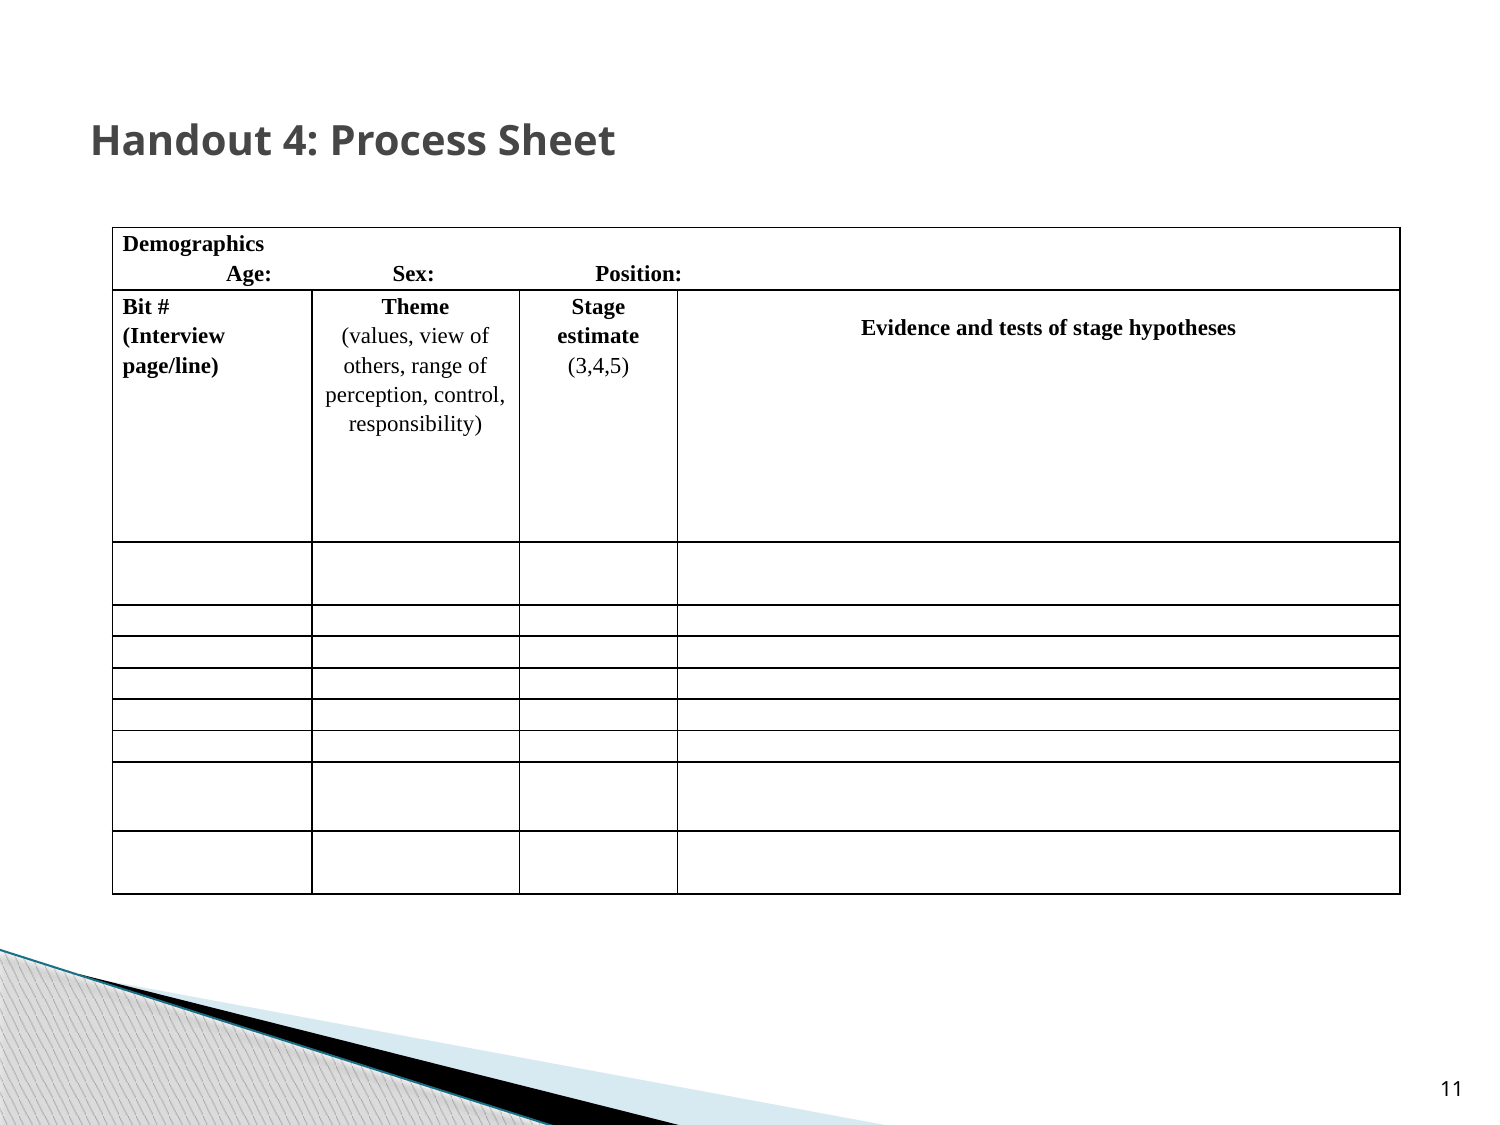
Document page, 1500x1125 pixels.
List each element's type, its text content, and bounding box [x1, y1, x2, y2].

table_cell [113, 669, 311, 698]
table_cell [113, 731, 311, 761]
table_cell [113, 543, 311, 604]
table_cell Bit # (Interview page/line) [113, 291, 311, 541]
table_cell [678, 763, 1399, 830]
table_cell [313, 832, 519, 893]
table_cell [113, 637, 311, 667]
table_cell [313, 731, 519, 761]
table_cell [520, 731, 677, 761]
table_cell [313, 700, 519, 730]
table_cell [113, 606, 311, 635]
table_cell [678, 606, 1399, 635]
table_cell [113, 763, 311, 830]
table_cell [520, 637, 677, 667]
table_cell [678, 543, 1399, 604]
table_cell [520, 543, 677, 604]
table_cell [678, 832, 1399, 893]
table_cell [113, 832, 311, 893]
table_cell [678, 637, 1399, 667]
table_cell [520, 669, 677, 698]
table_cell Theme (values, view of others, range of perception, control, responsibility) [313, 291, 519, 541]
table_cell [520, 832, 677, 893]
table_cell [520, 763, 677, 830]
table_header Demographics Age: Sex: Position: [113, 228, 1399, 289]
table_cell [678, 669, 1399, 698]
table_cell [520, 700, 677, 730]
table_cell [313, 543, 519, 604]
table_cell [313, 606, 519, 635]
table_cell [678, 731, 1399, 761]
table_cell Stage estimate (3,4,5) [520, 291, 677, 541]
table_cell [113, 700, 311, 730]
title Handout 4: Process Sheet [75, 45, 1425, 233]
table_cell [520, 606, 677, 635]
table_cell [313, 763, 519, 830]
table_cell [313, 669, 519, 698]
table_cell [313, 637, 519, 667]
table_cell Evidence and tests of stage hypotheses [678, 291, 1399, 541]
slide_number 11 [1418, 1051, 1479, 1112]
table_cell [678, 700, 1399, 730]
